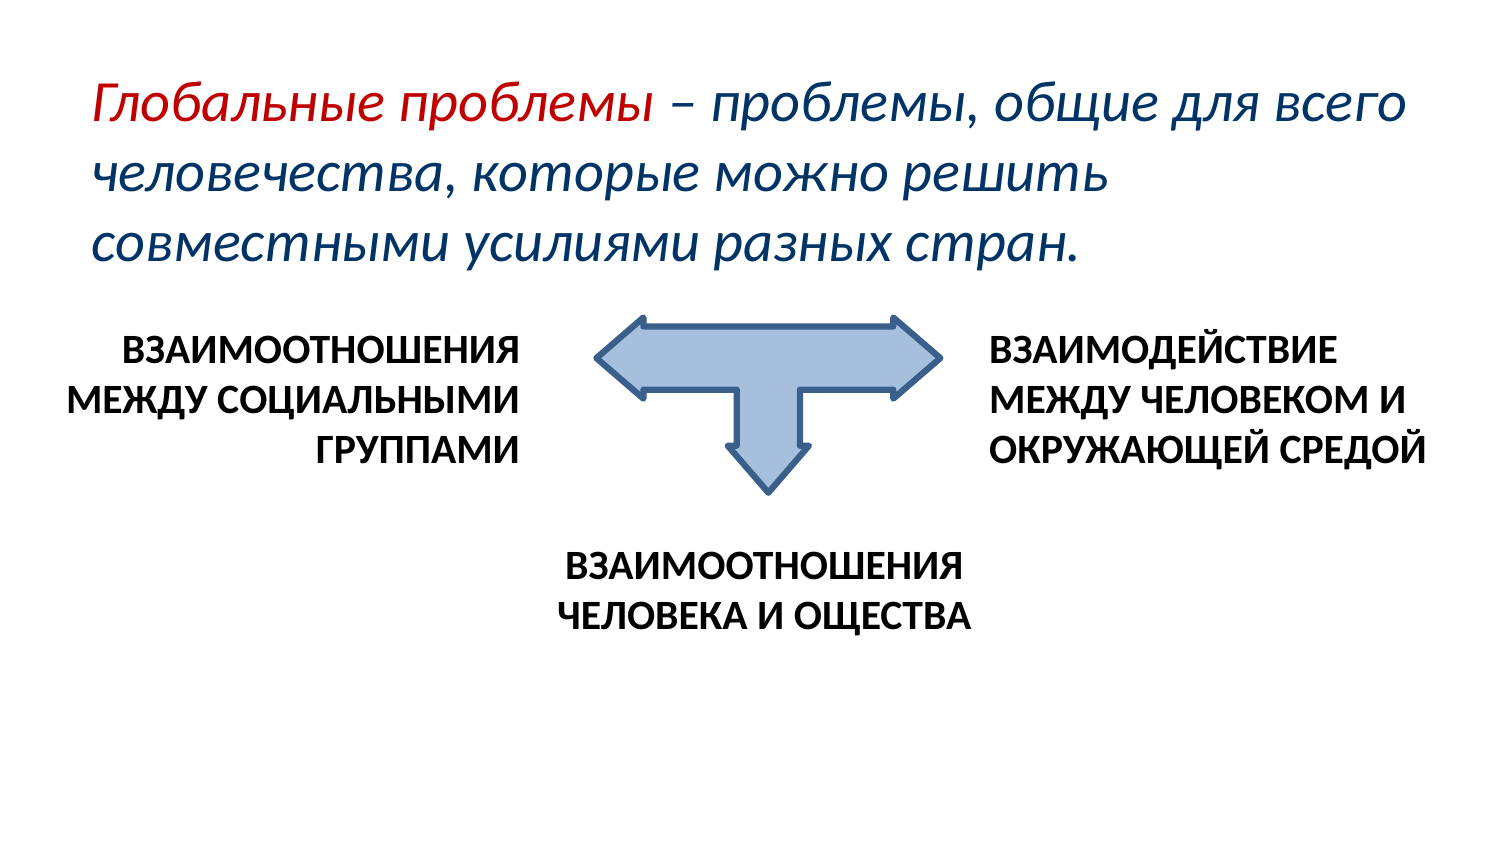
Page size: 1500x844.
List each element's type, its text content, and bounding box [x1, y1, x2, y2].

text_box [594, 315, 943, 495]
text_box ВЗАИМООТНОШЕНИЯ ЧЕЛОВЕКА И ОЩЕСТВА [522, 530, 1007, 645]
text_box ВЗАИМОДЕЙСТВИЕ МЕЖДУ ЧЕЛОВЕКОМ И ОКРУЖАЮЩЕЙ СРЕДОЙ [974, 314, 1459, 480]
text_box ВЗАИМООТНОШЕНИЯ МЕЖДУ СОЦИАЛЬНЫМИ ГРУППАМИ [50, 314, 535, 480]
text_box Глобальные проблемы – проблемы, общие для всего человечества, которые можно решить совместными усилиями разных стран. [76, 55, 1436, 281]
